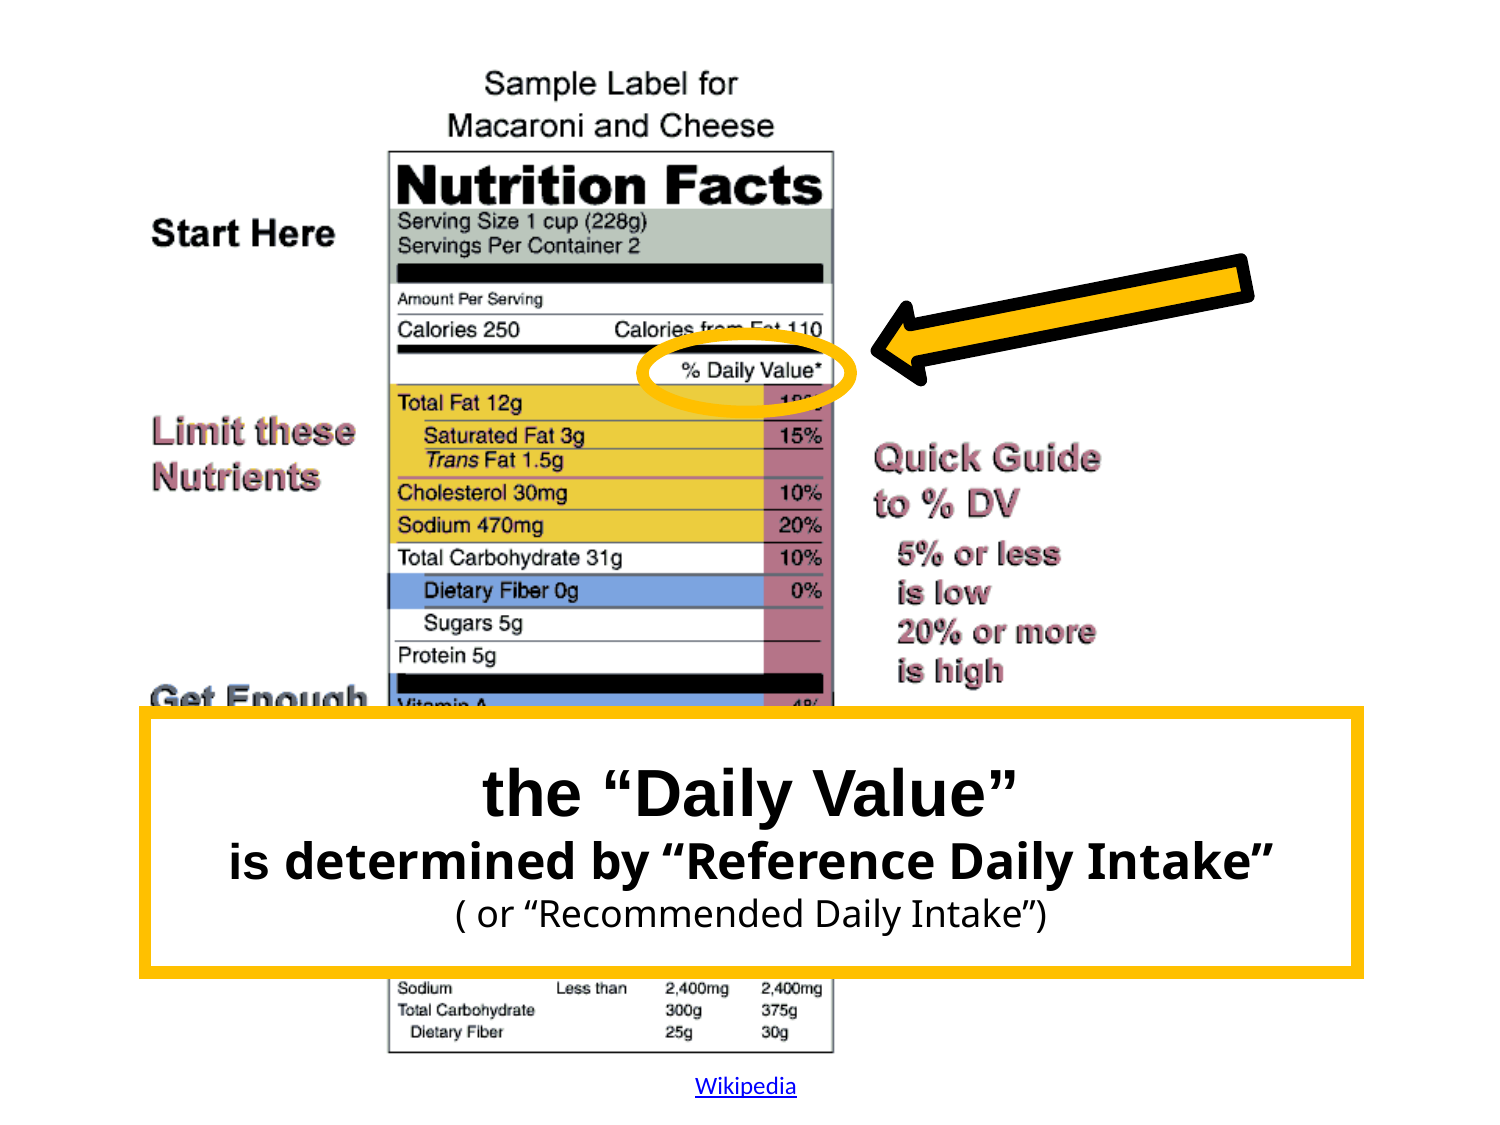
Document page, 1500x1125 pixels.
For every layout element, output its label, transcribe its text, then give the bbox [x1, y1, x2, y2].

picture [137, 62, 1105, 1055]
text_box Wikipedia [680, 1064, 812, 1108]
text_box the “Daily Value” is determined by “Reference Daily Intake” ( or “Recommended Daily Intake”) [1108, 712, 1358, 973]
text_box [1108, 257, 1251, 327]
